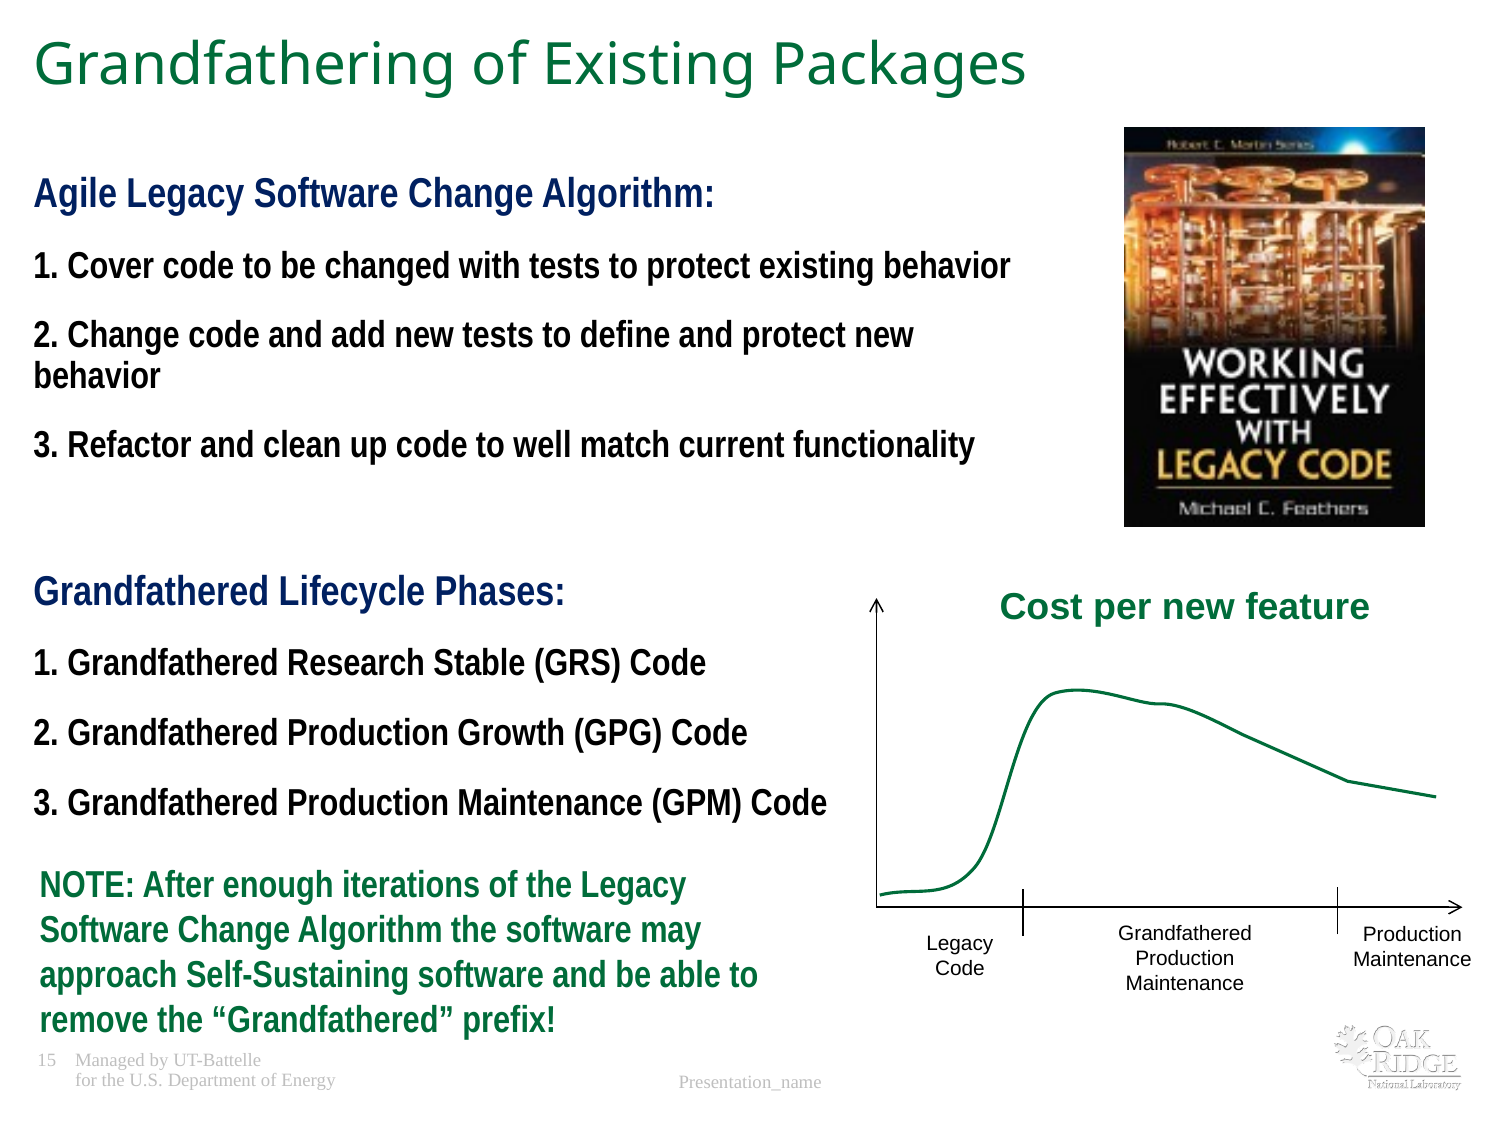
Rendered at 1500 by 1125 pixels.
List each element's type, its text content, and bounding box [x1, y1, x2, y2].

text_box [880, 687, 1437, 898]
picture [1325, 1019, 1472, 1095]
list Agile Legacy Software Change Algorithm: 1. Cover code to be changed with tests to protect existing behavior 2. Change code and add new tests to define and protect new behavior 3. Refactor and clean up code to well match current functionality Grandfathered Lifecycle Phases: 1. Grandfathered Research Stable (GRS) Code 2. Grandfathered Production Growth (GPG) Code 3. Grandfathered Production Maintenance (GPM) Code [18, 164, 1063, 838]
picture [1124, 126, 1426, 527]
text_box Grandfathered Production Maintenance [1103, 915, 1267, 1003]
text_box Production Maintenance [1338, 913, 1487, 1003]
text_box Legacy Code [911, 921, 1009, 987]
title Grandfathering of Existing Packages [18, 29, 1369, 105]
text_box Cost per new feature [984, 574, 1386, 635]
text_box NOTE: After enough iterations of the Legacy Software Change Algorithm the software may approach Self-Sustaining software and be able to remove the “Grandfathered” prefix! [24, 853, 775, 1048]
